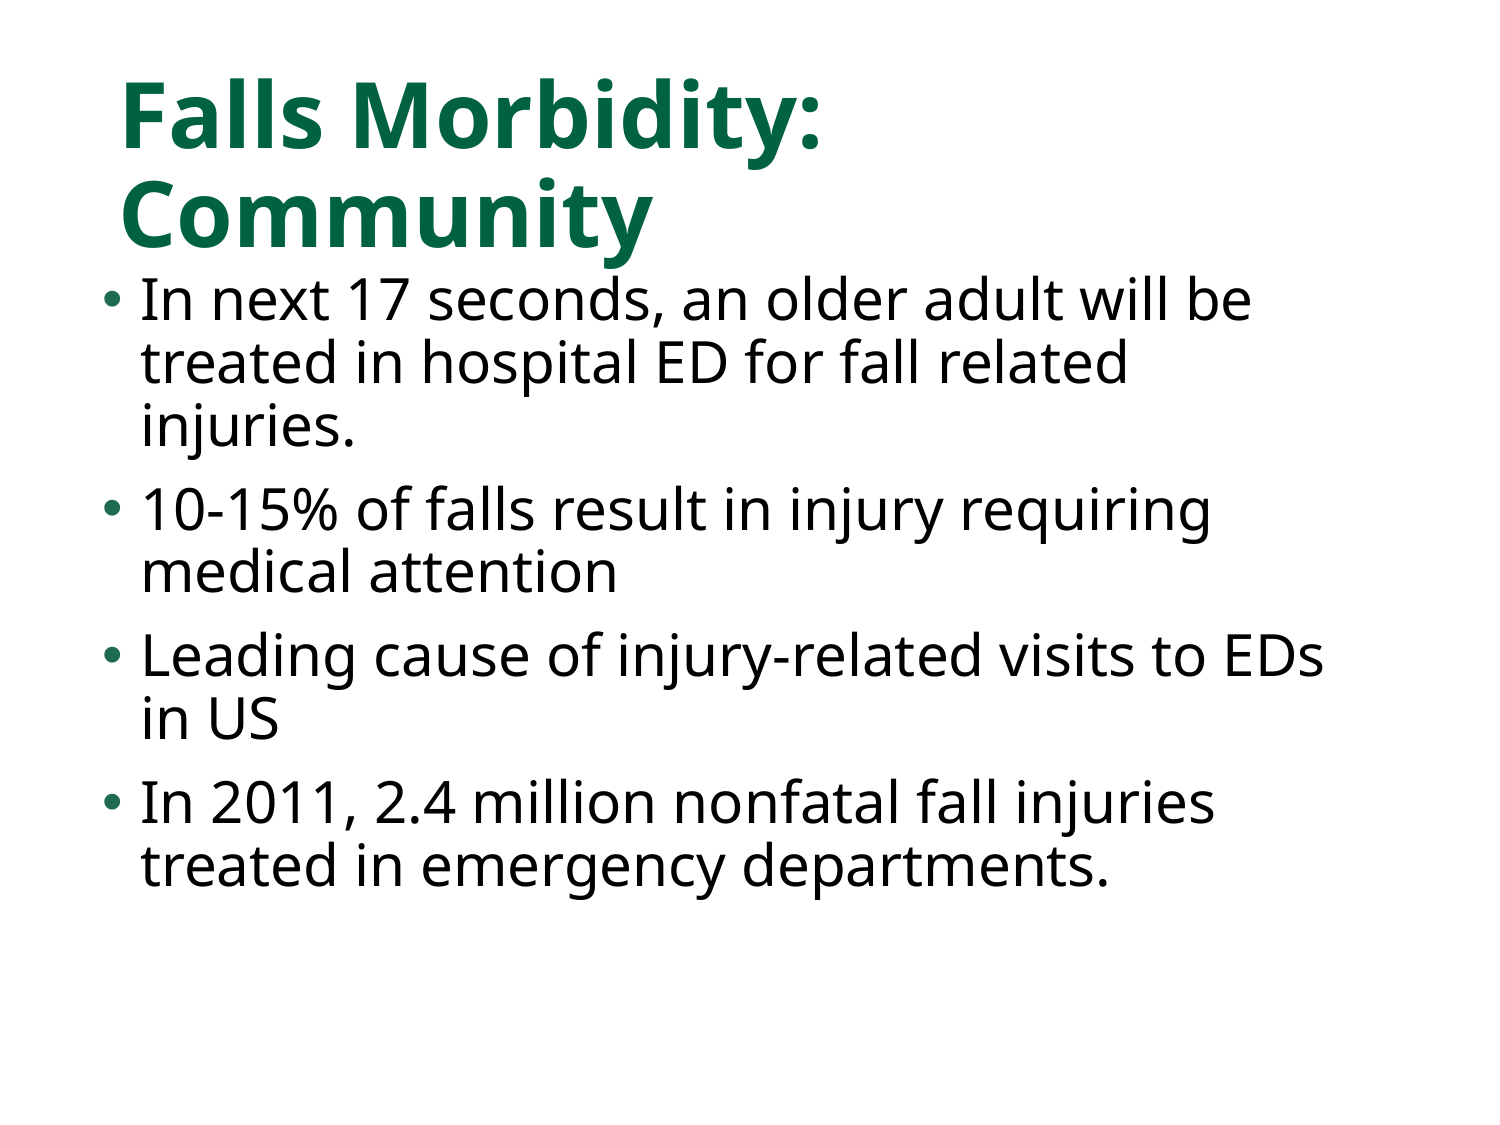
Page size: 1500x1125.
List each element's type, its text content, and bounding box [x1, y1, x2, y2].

title Falls Morbidity: Community [103, 59, 1397, 278]
list In next 17 seconds, an older adult will be treated in hospital ED for fall related injuries. 10-15% of falls result in injury requiring medical attention Leading cause of injury-related visits to EDs in US In 2011, 2.4 million nonfatal fall injuries treated in emergency departments. [87, 262, 1350, 963]
